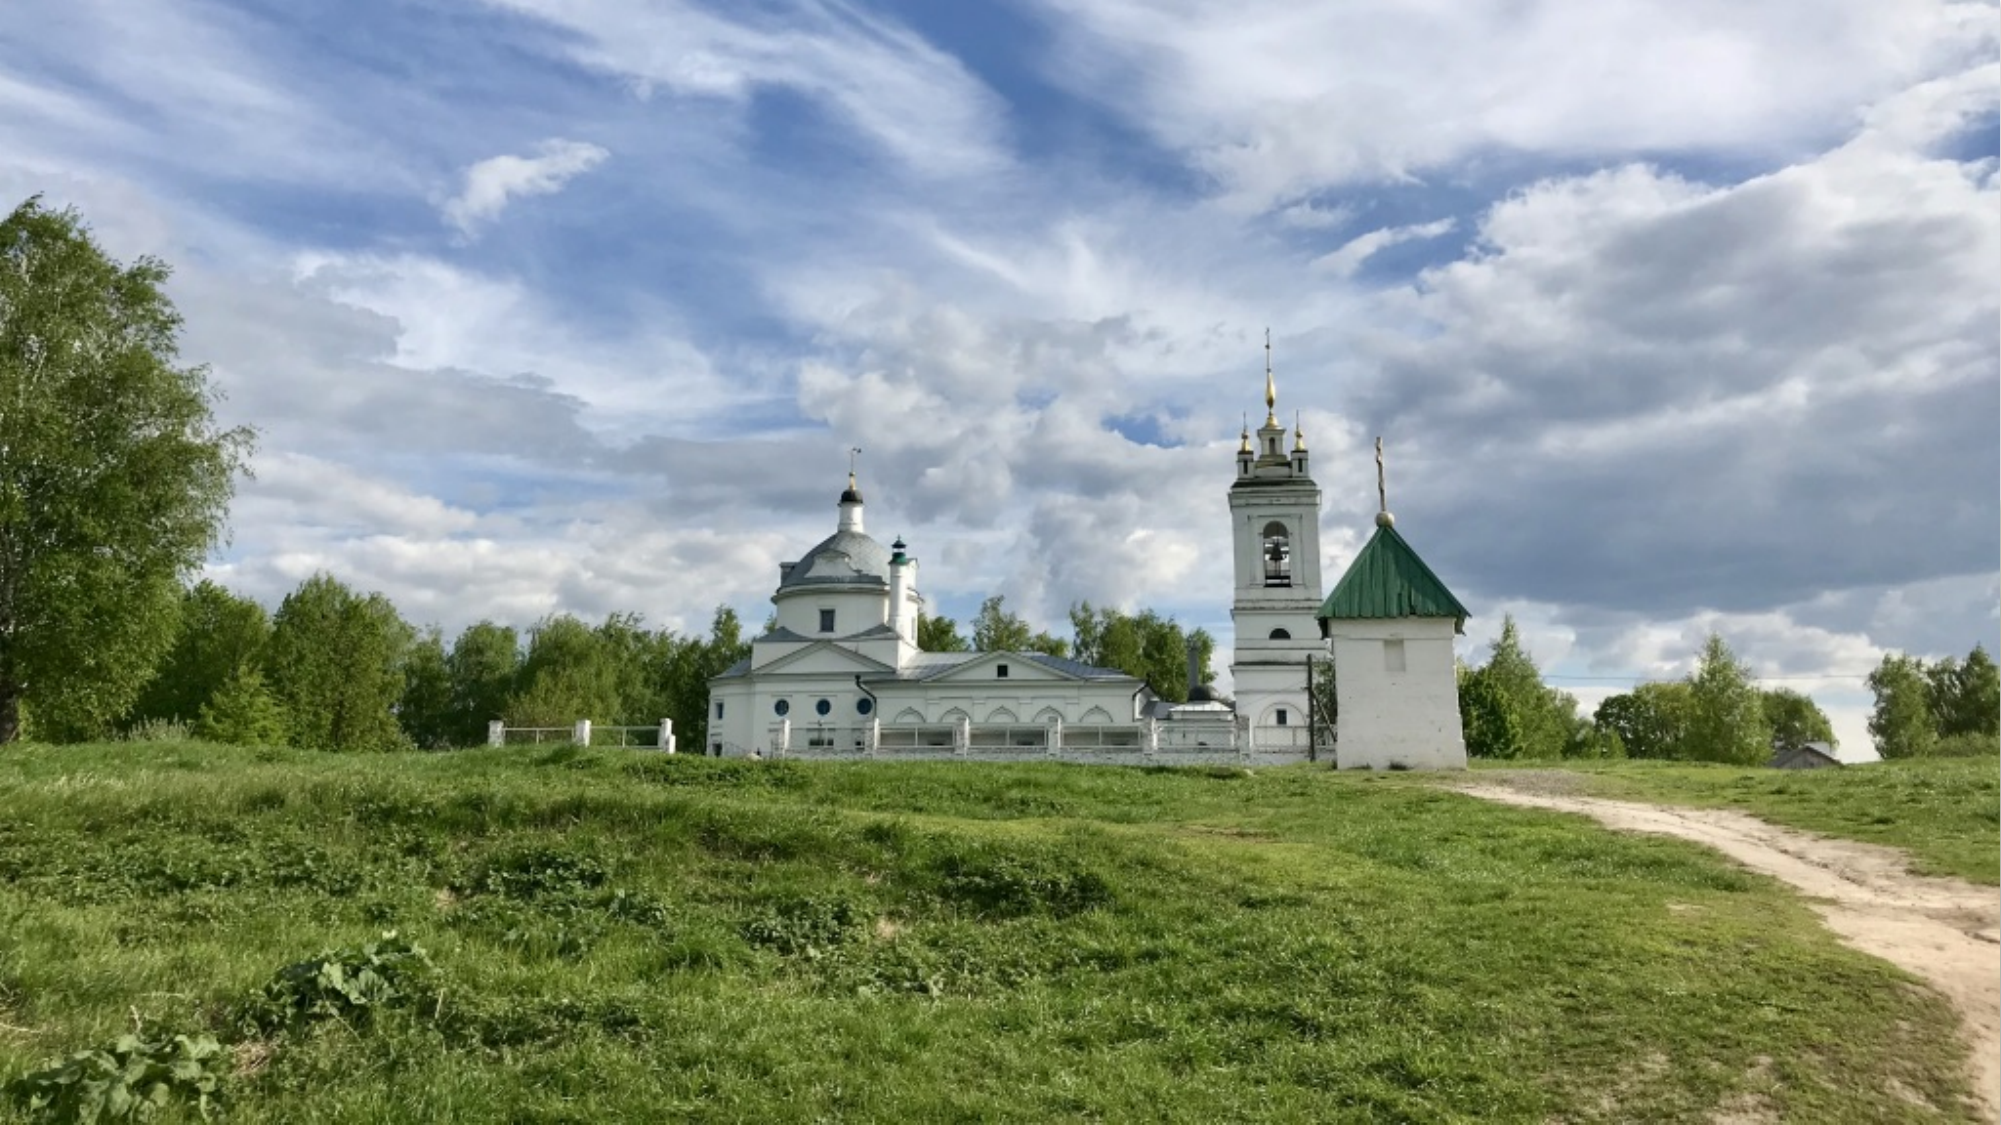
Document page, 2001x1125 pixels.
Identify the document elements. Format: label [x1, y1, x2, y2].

list [0, 0, 2000, 1125]
